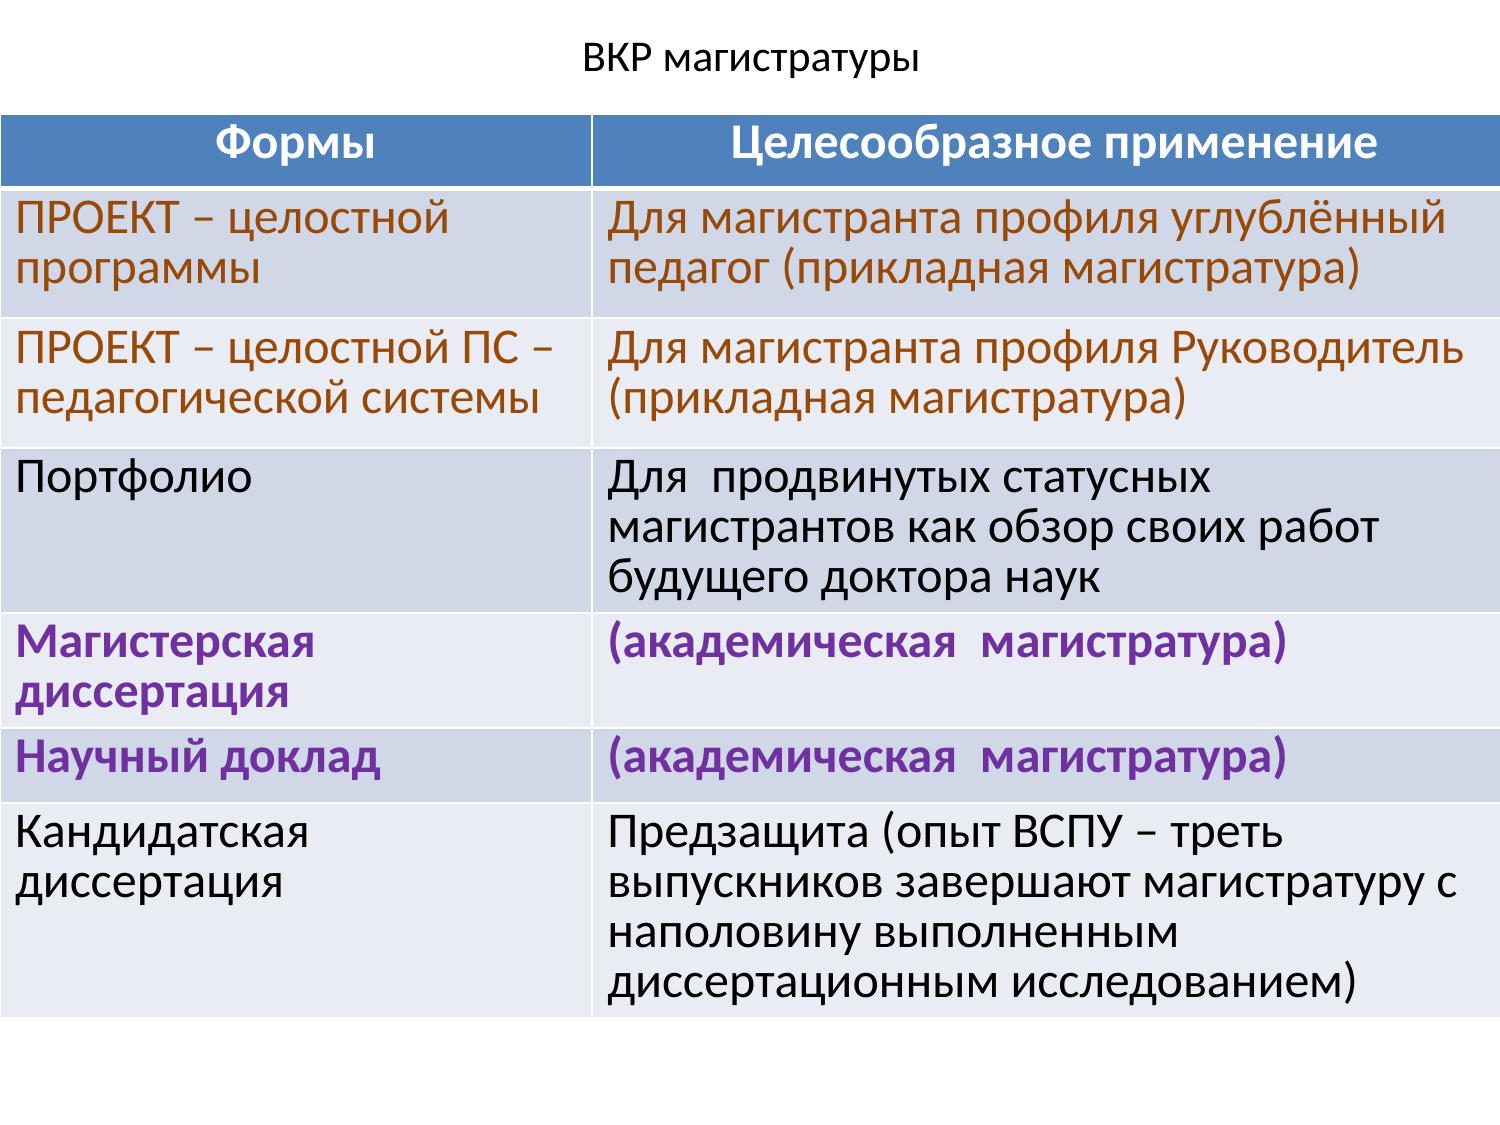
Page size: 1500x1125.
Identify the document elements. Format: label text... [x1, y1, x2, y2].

table_cell Кандидатская диссертация [1, 804, 591, 1017]
table_cell Предзащита (опыт ВСПУ – треть выпускников завершают магистратуру с наполовину выполненным диссертационным исследованием) [593, 804, 1500, 1017]
table_header Целесообразное применение [593, 115, 1500, 186]
table_cell ПРОЕКТ – целостной ПС – педагогической системы [1, 319, 591, 447]
table_cell ПРОЕКТ – целостной программы [1, 191, 591, 317]
table_header Формы [1, 115, 591, 186]
table_cell Для магистранта профиля Руководитель (прикладная магистратура) [593, 319, 1500, 447]
title ВКР магистратуры [76, 19, 1427, 88]
table_cell Для магистранта профиля углублённый педагог (прикладная магистратура) [593, 191, 1500, 317]
table_cell Для продвинутых статусных магистрантов как обзор своих работ будущего доктора наук [593, 449, 1500, 612]
table_cell Портфолио [1, 449, 591, 612]
table_cell Магистерская диссертация [1, 614, 591, 727]
table_cell (академическая магистратура) [593, 614, 1500, 727]
table_cell (академическая магистратура) [593, 729, 1500, 802]
table_cell Научный доклад [1, 729, 591, 802]
